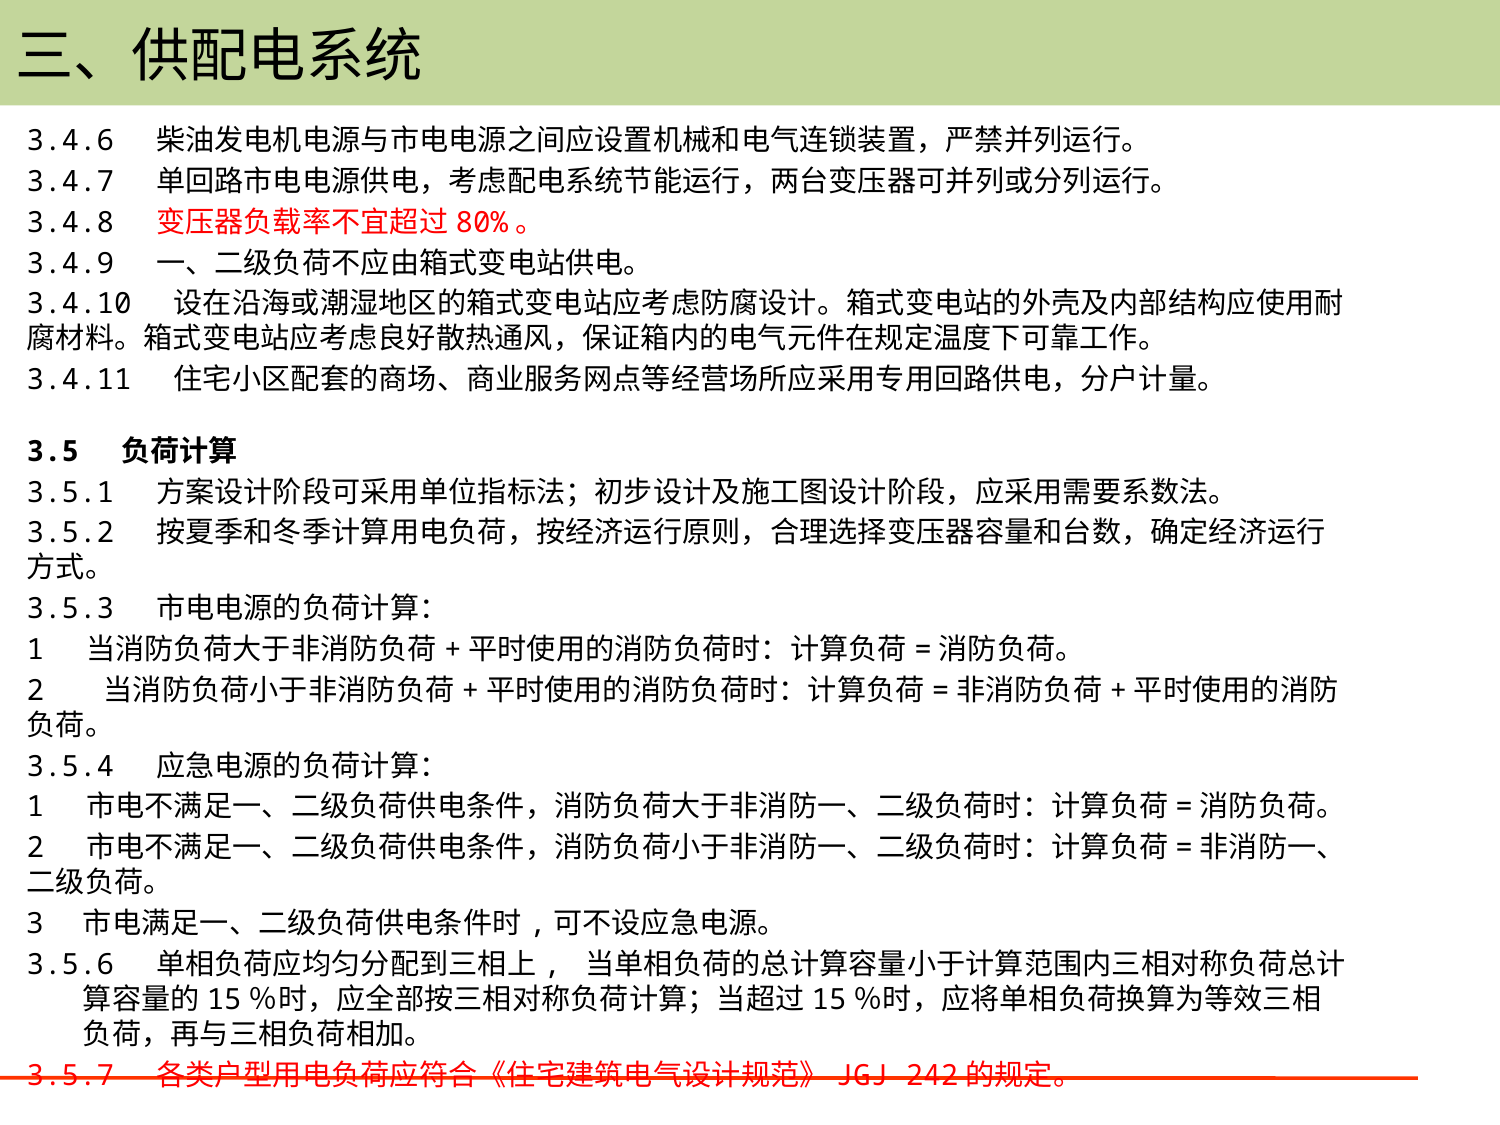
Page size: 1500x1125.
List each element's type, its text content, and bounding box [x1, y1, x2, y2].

text_box 3.5 负荷计算 3.5.1 方案设计阶段可采用单位指标法；初步设计及施工图设计阶段，应采用需要系数法。 3.5.2 按夏季和冬季计算用电负荷，按经济运行原则，合理选择变压器容量和台数，确定经济运行方式。 3.5.3 市电电源的负荷计算： 1 当消防负荷大于非消防负荷+平时使用的消防负荷时：计算负荷=消防负荷。 2 当消防负荷小于非消防负荷+平时使用的消防负荷时：计算负荷=非消防负荷+平时使用的消防负荷。 3.5.4 应急电源的负荷计算： 1 市电不满足一、二级负荷供电条件，消防负荷大于非消防一、二级负荷时：计算负荷=消防负荷。 2 市电不满足一、二级负荷供电条件，消防负荷小于非消防一、二级负荷时：计算负荷=非消防一、二级负荷。 市电满足一、二级负荷供电条件时,可不设应急电源。 3.5.6 单相负荷应均匀分配到三相上, 当单相负荷的总计算容量小于计算范围内三相对称负荷总计算容量的15％时，应全部按三相对称负荷计算；当超过15％时，应将单相负荷换算为等效三相负荷，再与三相负荷相加。 3.5.7 各类户型用电负荷应符合《住宅建筑电气设计规范》JGJ 242的规定。 [11, 424, 1362, 1068]
title 三、供配电系统 [0, 0, 1500, 106]
text_box 3.4.6 柴油发电机电源与市电电源之间应设置机械和电气连锁装置，严禁并列运行。 3.4.7 单回路市电电源供电，考虑配电系统节能运行，两台变压器可并列或分列运行。 3.4.8 变压器负载率不宜超过80%。 3.4.9 一、二级负荷不应由箱式变电站供电。 3.4.10 设在沿海或潮湿地区的箱式变电站应考虑防腐设计。箱式变电站的外壳及内部结构应使用耐腐材料。箱式变电站应考虑良好散热通风，保证箱内的电气元件在规定温度下可靠工作。 3.4.11 住宅小区配套的商场、商业服务网点等经营场所应采用专用回路供电，分户计量。 [11, 114, 1362, 424]
